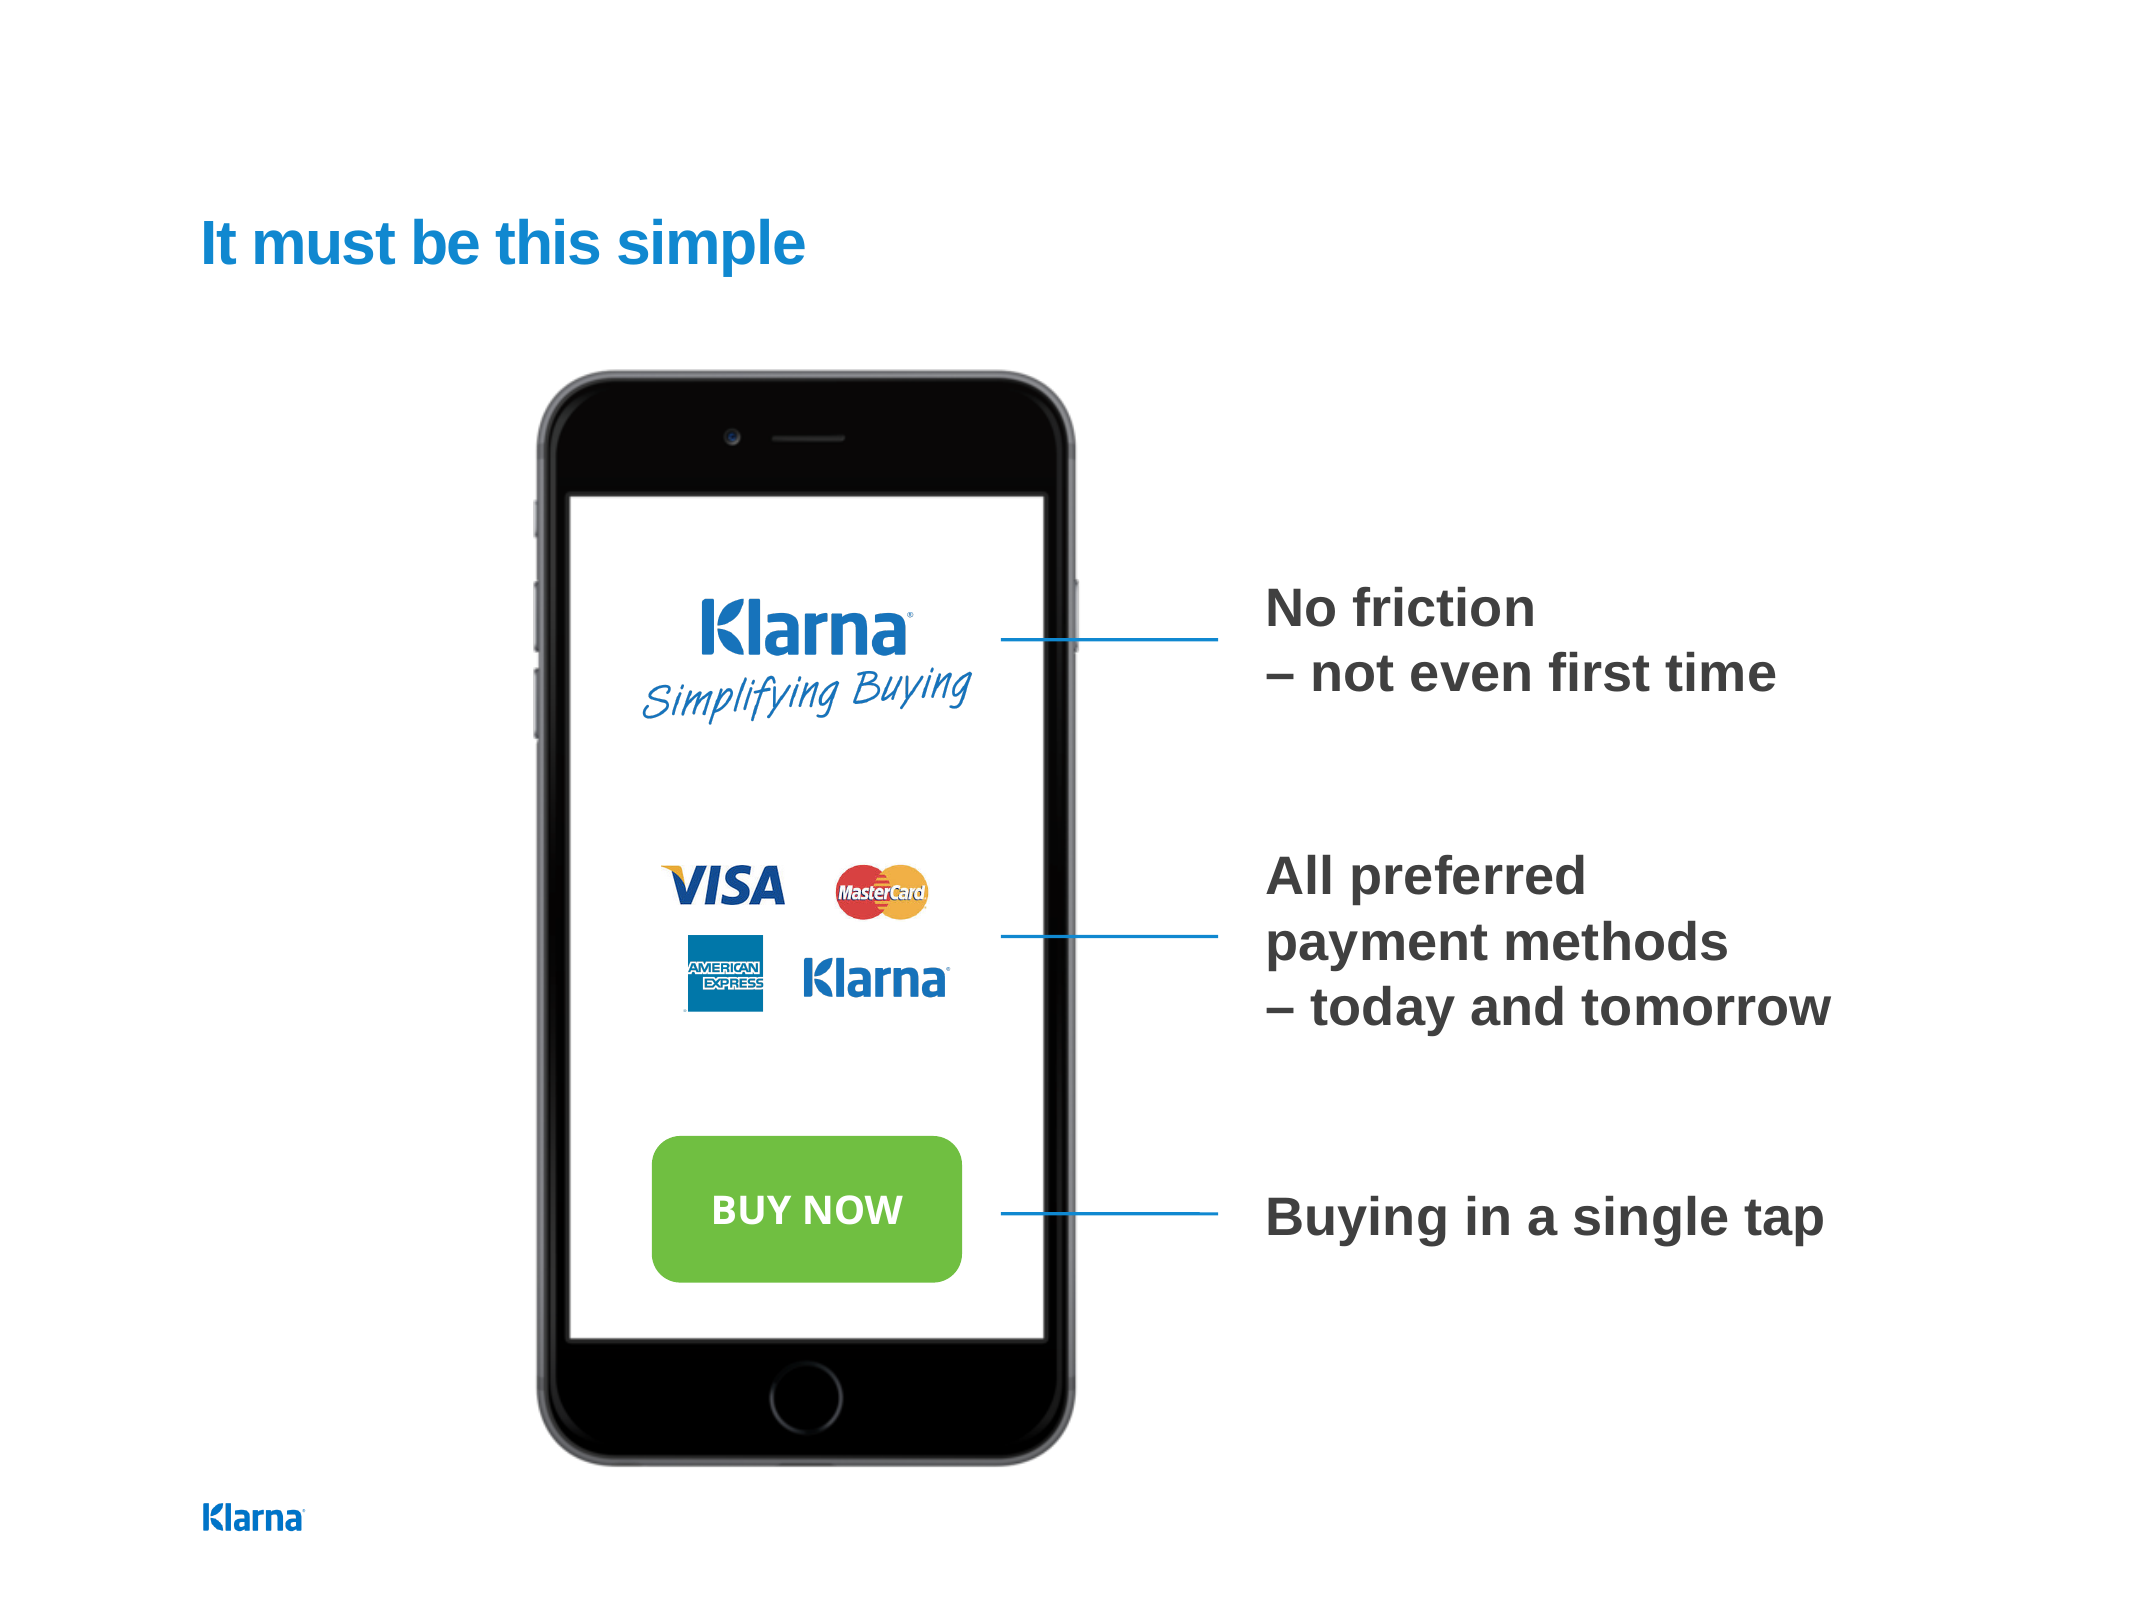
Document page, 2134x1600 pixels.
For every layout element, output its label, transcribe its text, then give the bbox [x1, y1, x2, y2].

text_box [1000, 1180, 1893, 1247]
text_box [1035, 571, 1839, 704]
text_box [1000, 840, 1893, 1039]
text_box It must be this simple [200, 201, 1707, 277]
picture [520, 359, 1094, 1477]
picture [175, 1475, 327, 1557]
